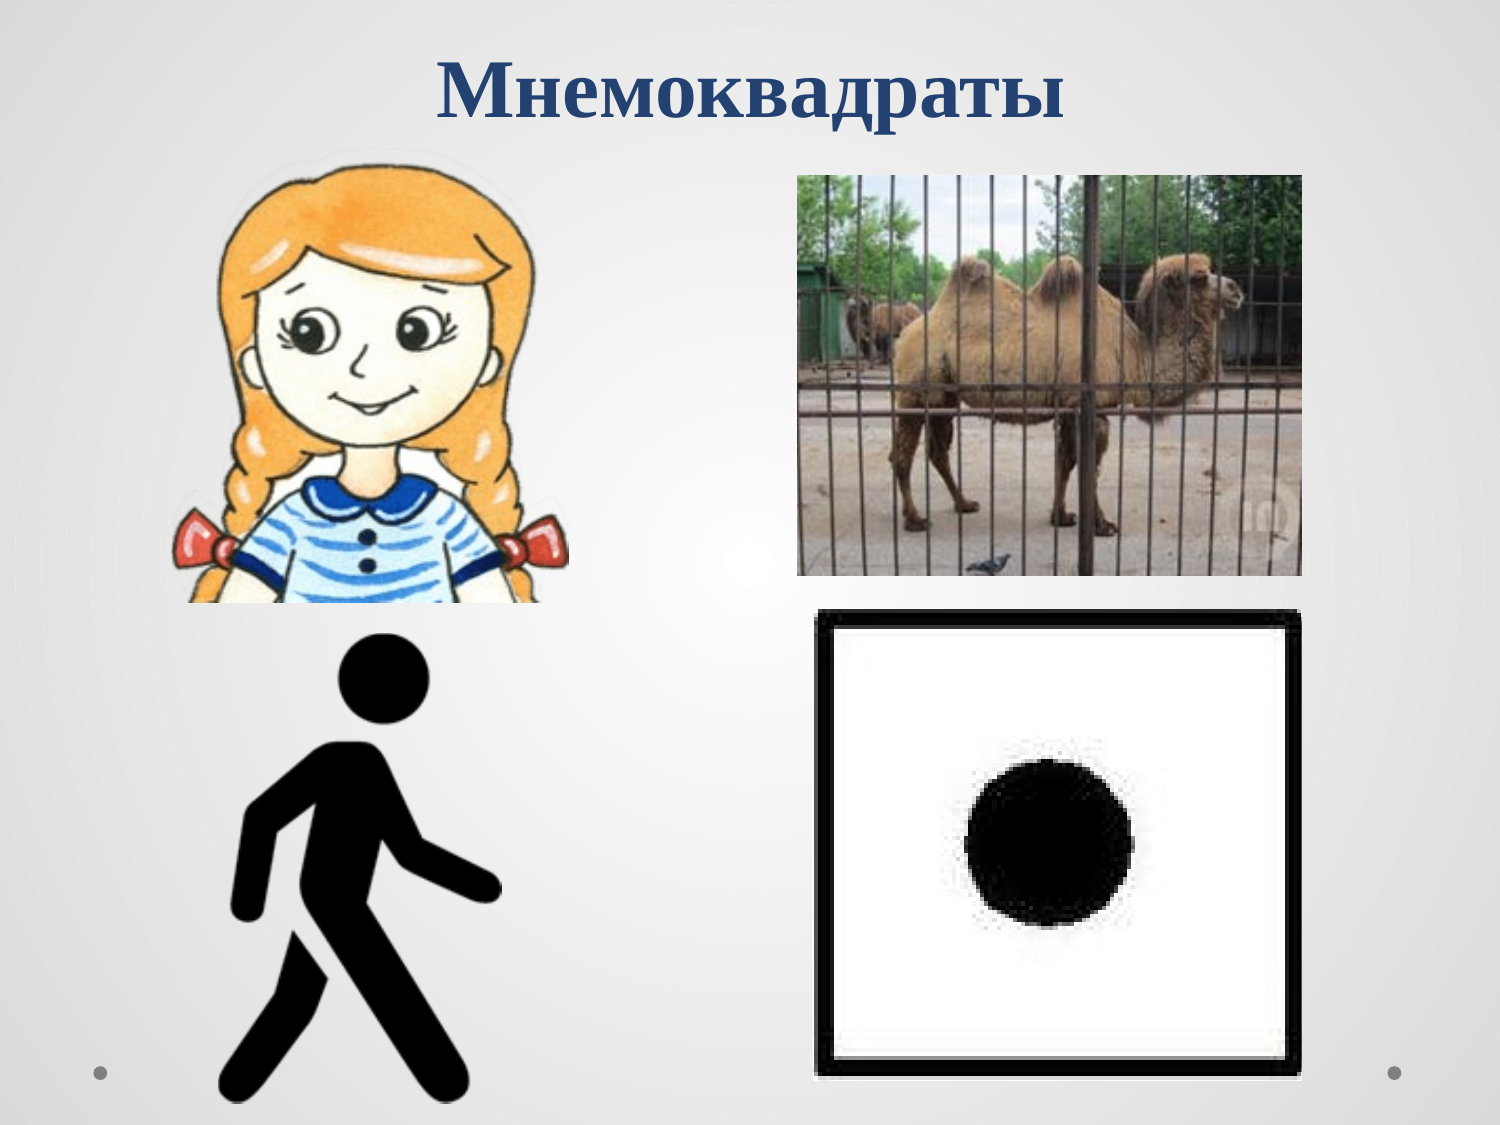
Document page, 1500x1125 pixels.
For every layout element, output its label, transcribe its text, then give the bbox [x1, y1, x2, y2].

picture [170, 148, 569, 603]
picture [812, 609, 1303, 1081]
title Мнемоквадраты [76, 0, 1425, 142]
picture [218, 633, 503, 1105]
picture [796, 174, 1303, 577]
